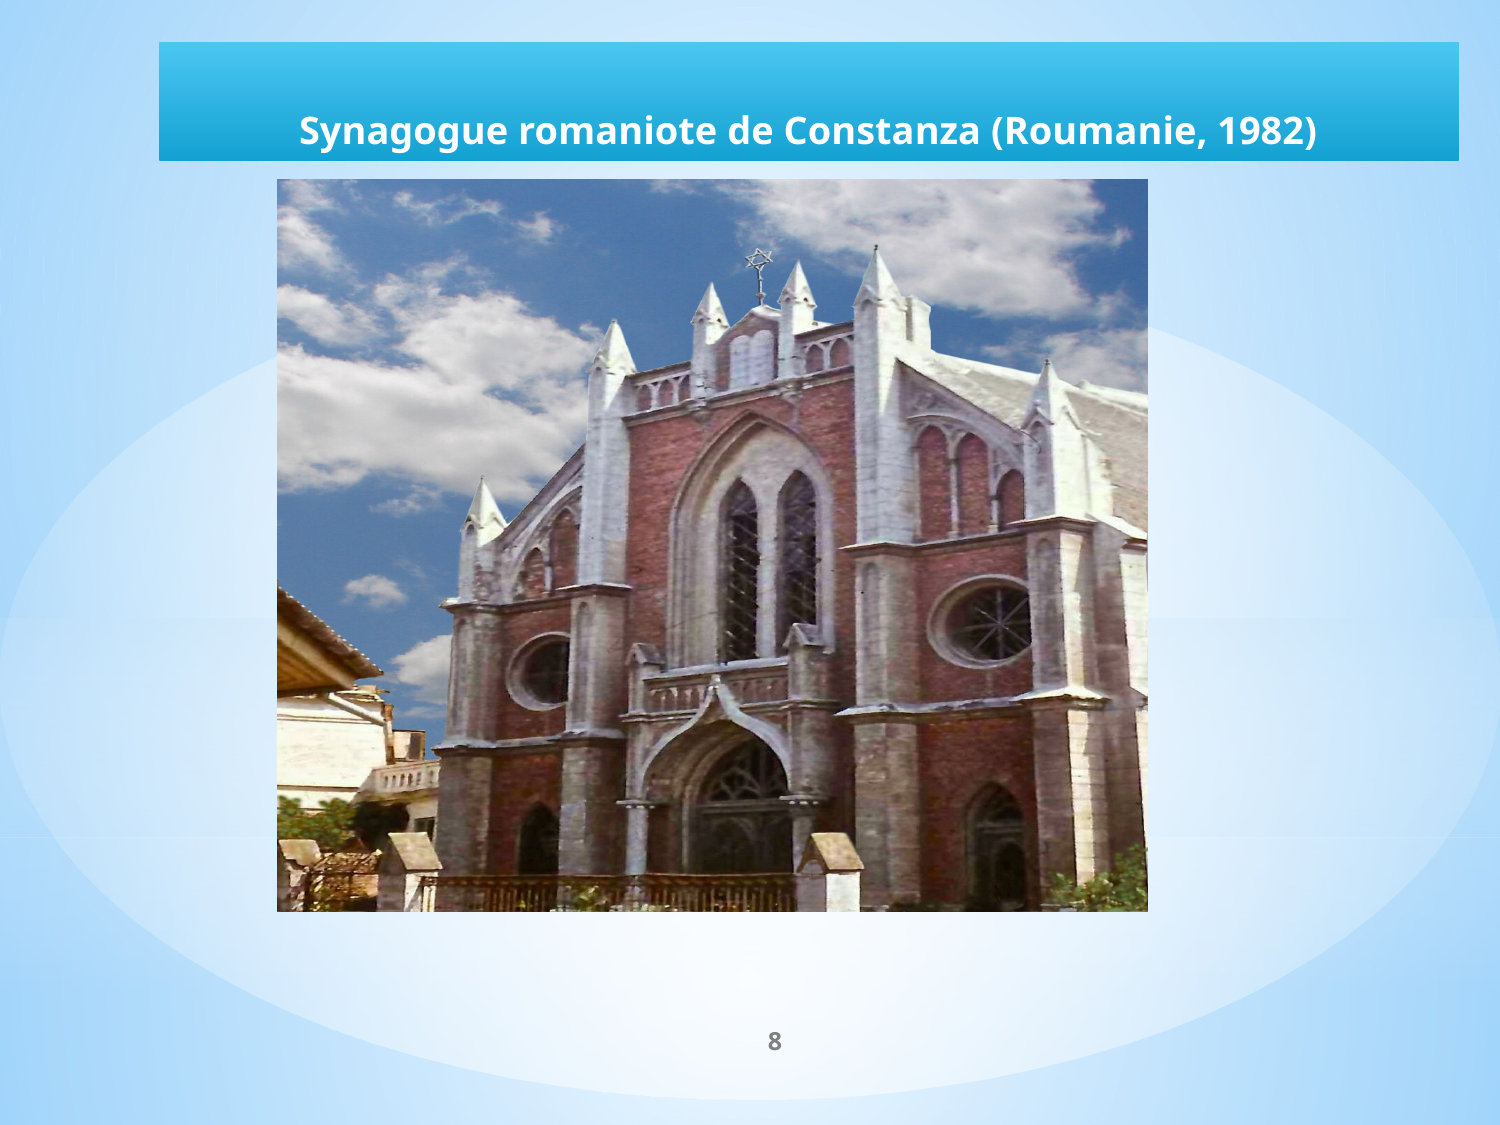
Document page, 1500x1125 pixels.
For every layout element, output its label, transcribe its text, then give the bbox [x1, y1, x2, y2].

slide_number 8 [624, 1012, 925, 1073]
picture [277, 179, 1149, 912]
text_box Synagogue romaniote de Constanza (Roumanie, 1982) [159, 42, 1459, 161]
